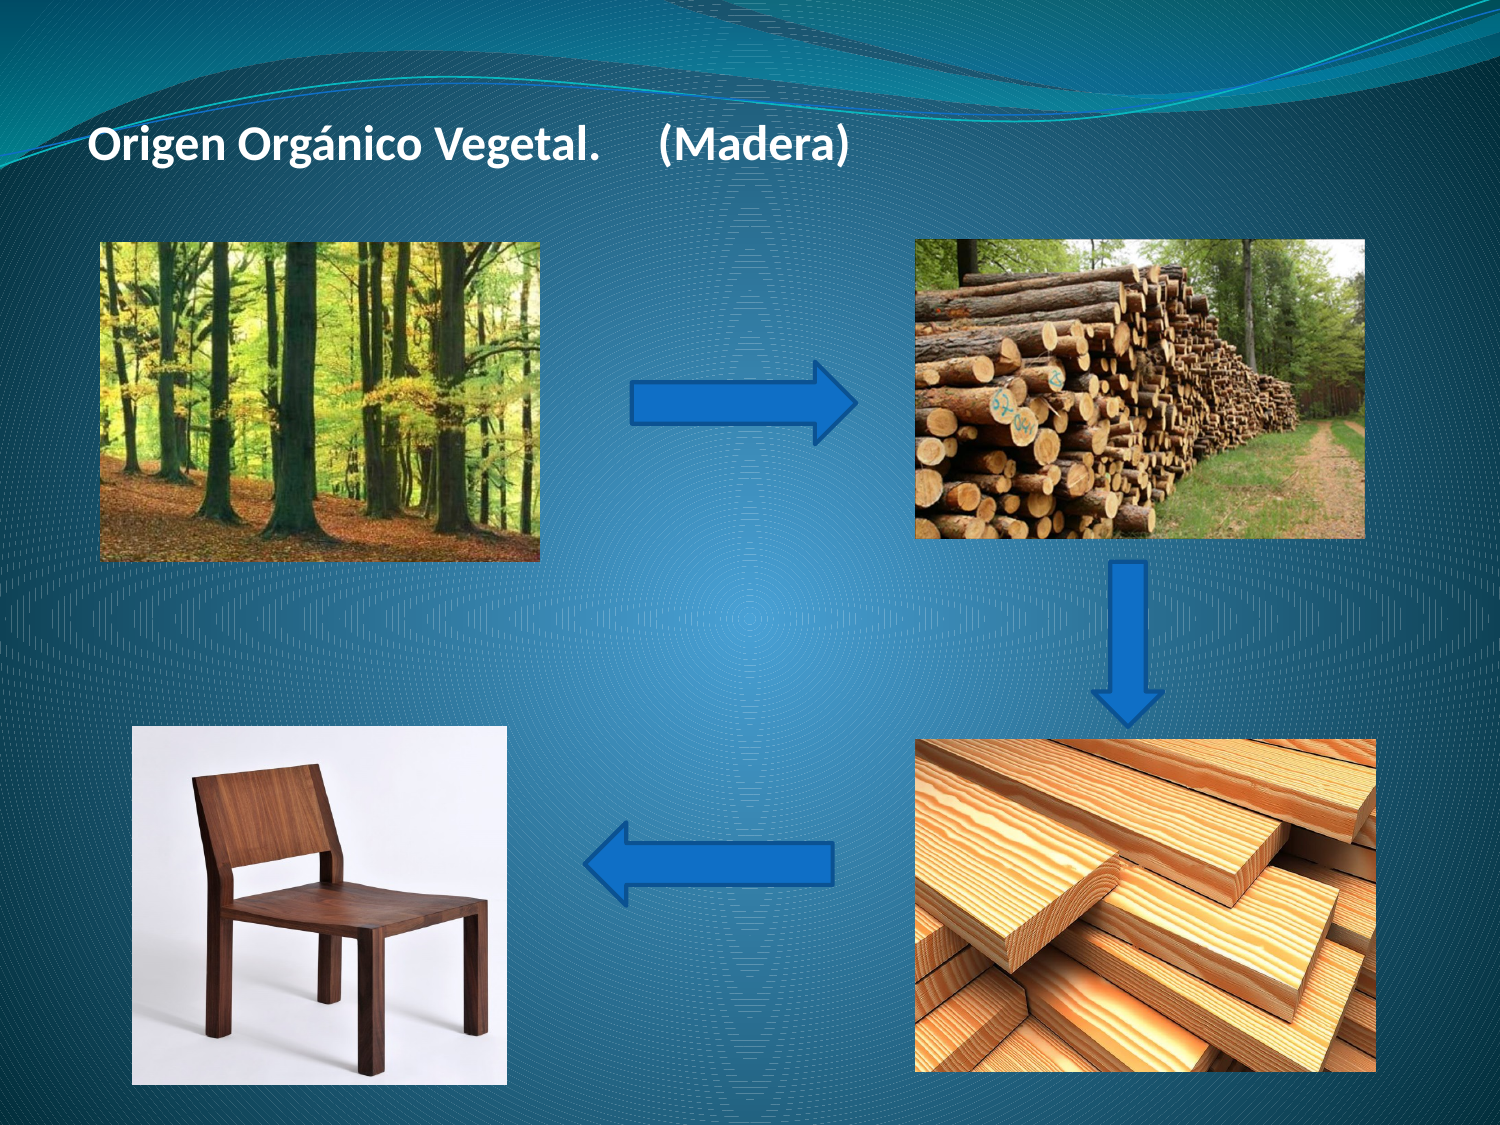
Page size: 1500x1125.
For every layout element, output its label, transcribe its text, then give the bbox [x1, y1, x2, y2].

text_box [125, 727, 132, 1071]
text_box [908, 240, 1371, 552]
title Origen Orgánico Vegetal. (Madera) [87, 90, 1436, 1071]
text_box [582, 820, 835, 908]
picture [132, 726, 507, 1086]
picture [100, 242, 540, 563]
text_box [1090, 559, 1166, 729]
text_box [507, 728, 513, 1071]
picture [915, 239, 1366, 540]
text_box [629, 359, 859, 447]
text_box [908, 740, 915, 1071]
text_box [1376, 742, 1381, 1071]
picture [915, 739, 1376, 1073]
text_box [93, 243, 546, 575]
